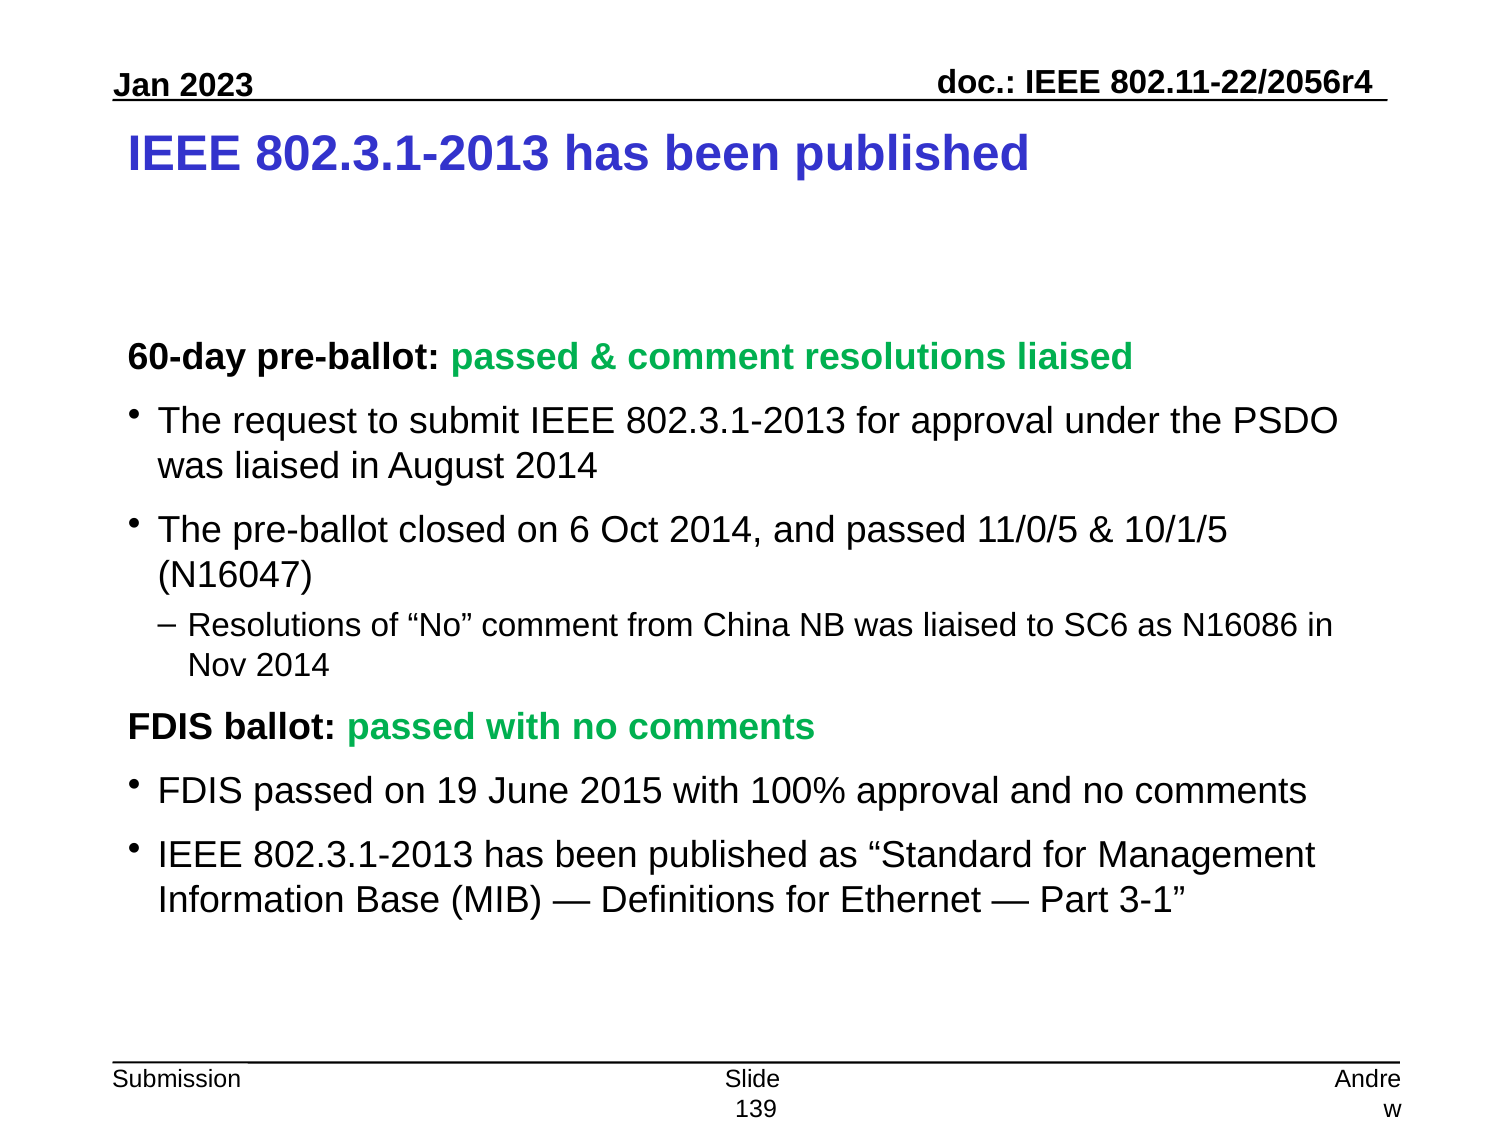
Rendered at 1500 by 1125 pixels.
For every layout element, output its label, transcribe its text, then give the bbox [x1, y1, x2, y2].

slide_number Slide 139 [709, 1061, 803, 1093]
footer Andrew Myles, Cisco [1320, 1061, 1402, 1093]
list 60-day pre-ballot: passed & comment resolutions liaised The request to submit IEEE 802.3.1-2013 for approval under the PSDO was liaised in August 2014 The pre-ballot closed on 6 Oct 2014, and passed 11/0/5 & 10/1/5 (N16047) Resolutions of “No” comment from China NB was liaised to SC6 as N16086 in Nov 2014 FDIS ballot: passed with no comments FDIS passed on 19 June 2015 with 100% approval and no comments IEEE 802.3.1-2013 has been published as “Standard for Management Information Base (MIB) — Definitions for Ethernet — Part 3-1” [112, 324, 1388, 1000]
title IEEE 802.3.1-2013 has been published [112, 112, 1488, 288]
